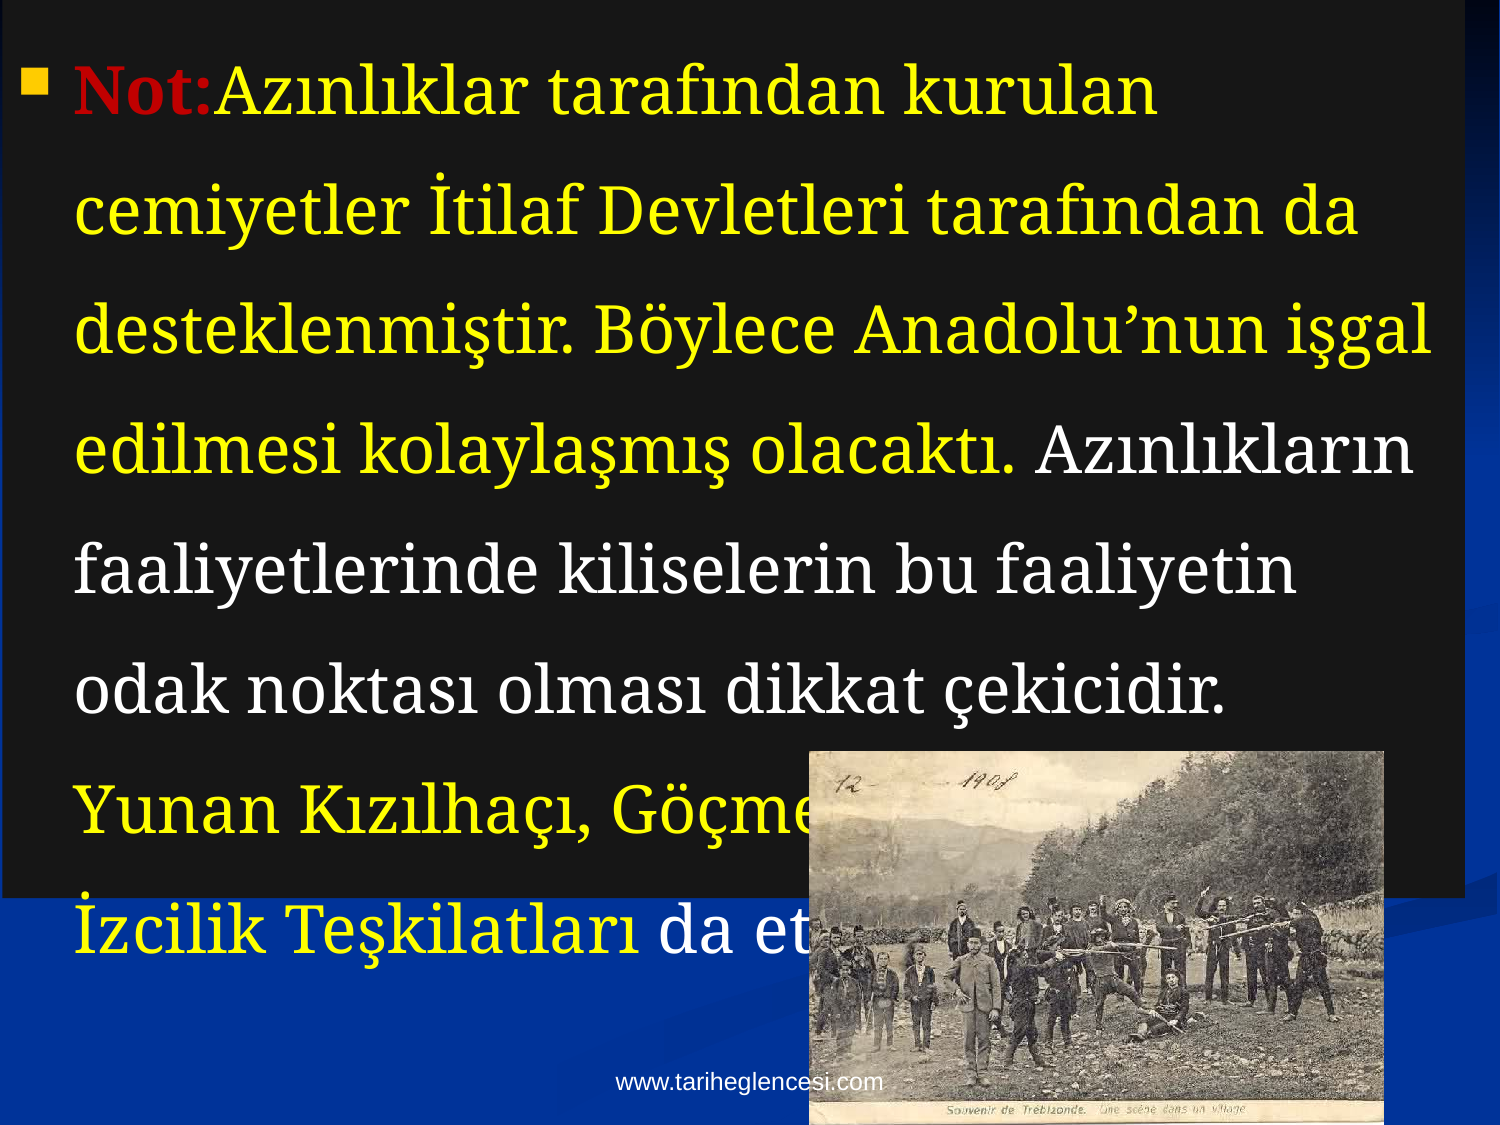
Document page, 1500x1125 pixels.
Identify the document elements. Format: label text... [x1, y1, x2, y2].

footer www.tariheglencesi.com [512, 1025, 803, 1104]
picture [808, 751, 1384, 1125]
list Not:Azınlıklar tarafından kurulan cemiyetler İtilaf Devletleri tarafından da desteklenmiştir. Böylece Anadolu’nun işgal edilmesi kolaylaşmış olacaktı. Azınlıkların faaliyetlerinde kiliselerin bu faaliyetin odak noktası olması dikkat çekicidir. Yunan Kızılhaçı, Göçmenler Komisyonu, İzcilik Teşkilatları da etkili olmuşlardır. [2, 0, 1465, 899]
